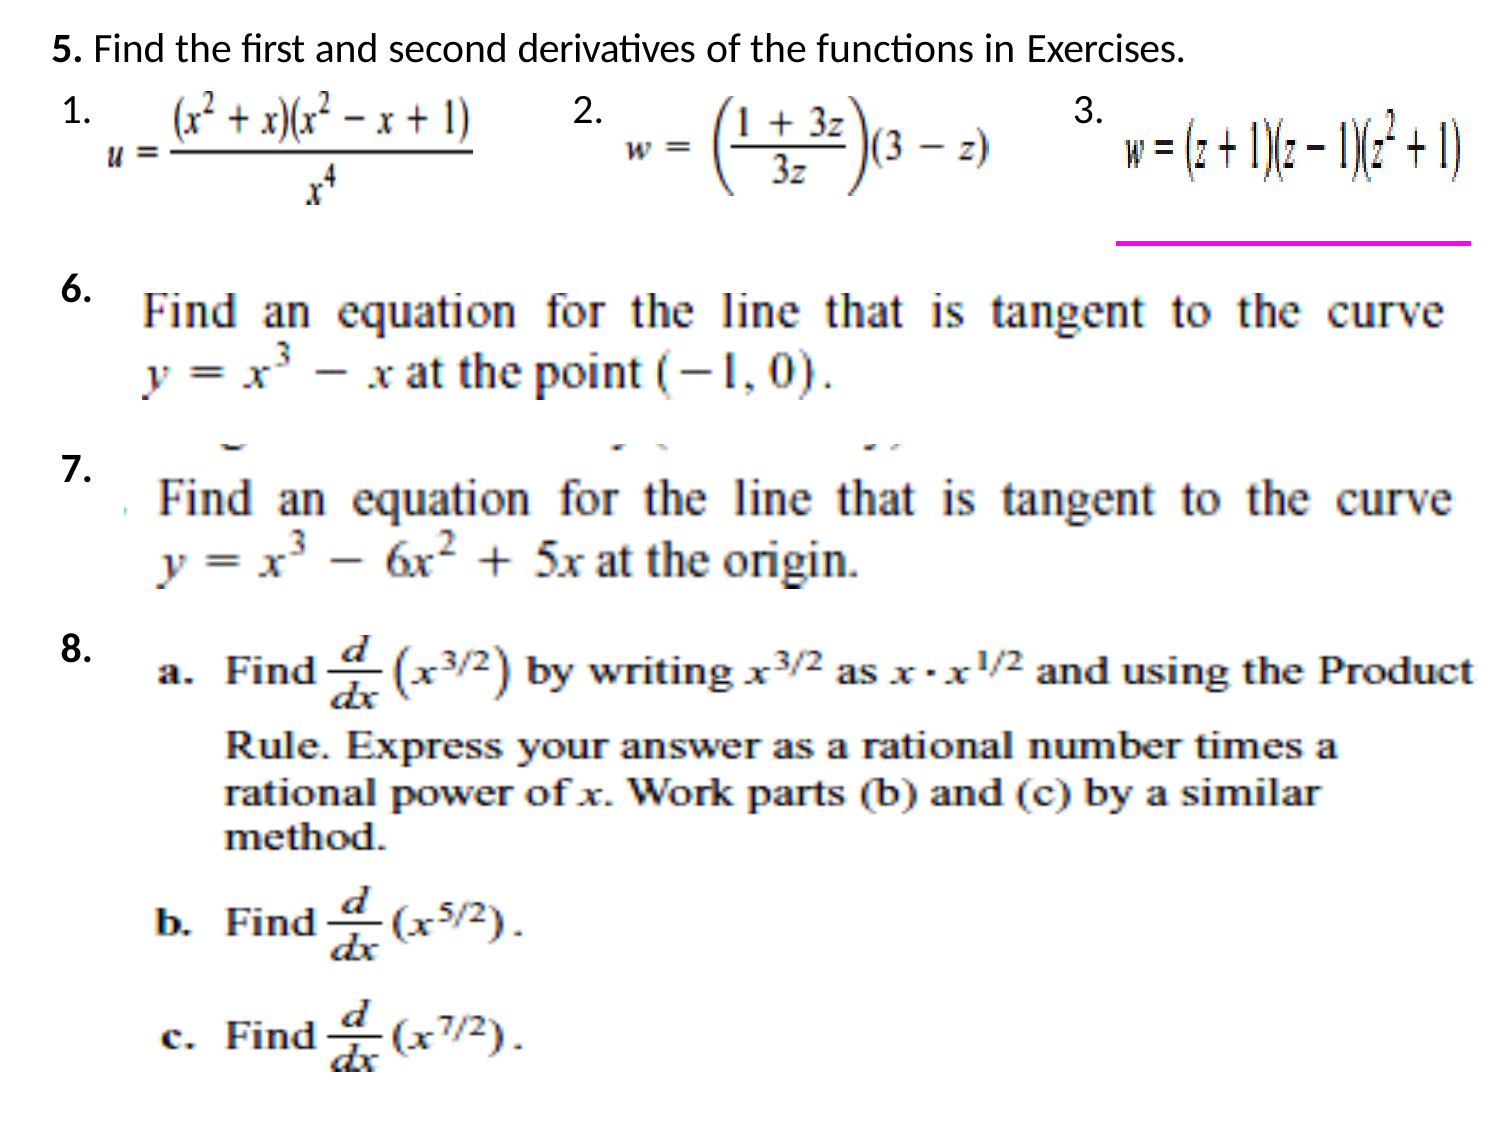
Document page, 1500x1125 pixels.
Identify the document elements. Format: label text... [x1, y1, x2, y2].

text_box 6. [58, 259, 96, 312]
picture [106, 91, 474, 206]
picture [123, 443, 1456, 589]
picture [1115, 108, 1471, 246]
picture [142, 293, 1448, 400]
picture [621, 95, 989, 196]
picture [152, 635, 1479, 1073]
text_box 5. Find the first and second derivatives of the functions in Exercises. 1. 2. 3. [49, 8, 1192, 132]
text_box 8. [58, 619, 96, 672]
text_box 7. [58, 439, 96, 492]
